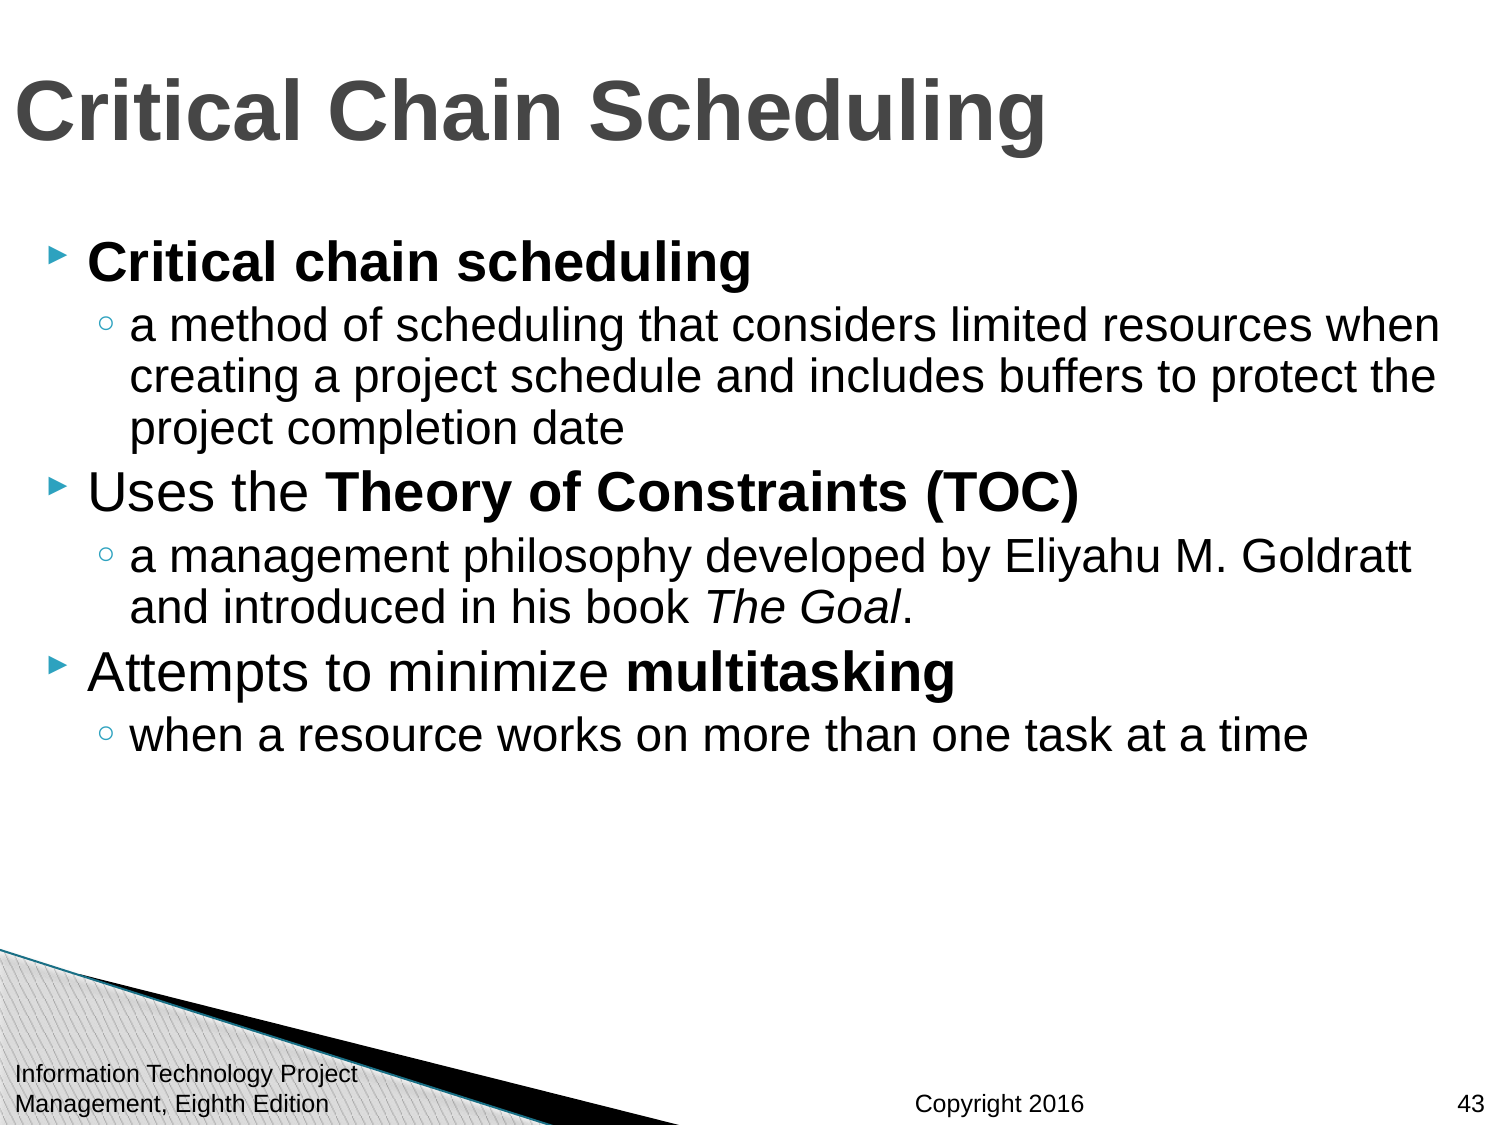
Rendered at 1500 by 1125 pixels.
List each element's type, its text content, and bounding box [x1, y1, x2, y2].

slide_number 43 [1408, 1065, 1500, 1125]
title Critical Chain Scheduling [0, 24, 1500, 188]
list Critical chain scheduling a method of scheduling that considers limited resources when creating a project schedule and includes buffers to protect the project completion date Uses the Theory of Constraints (TOC) a management philosophy developed by Eliyahu M. Goldratt and introduced in his book The Goal. Attempts to minimize multitasking when a resource works on more than one task at a time [12, 224, 1488, 1001]
